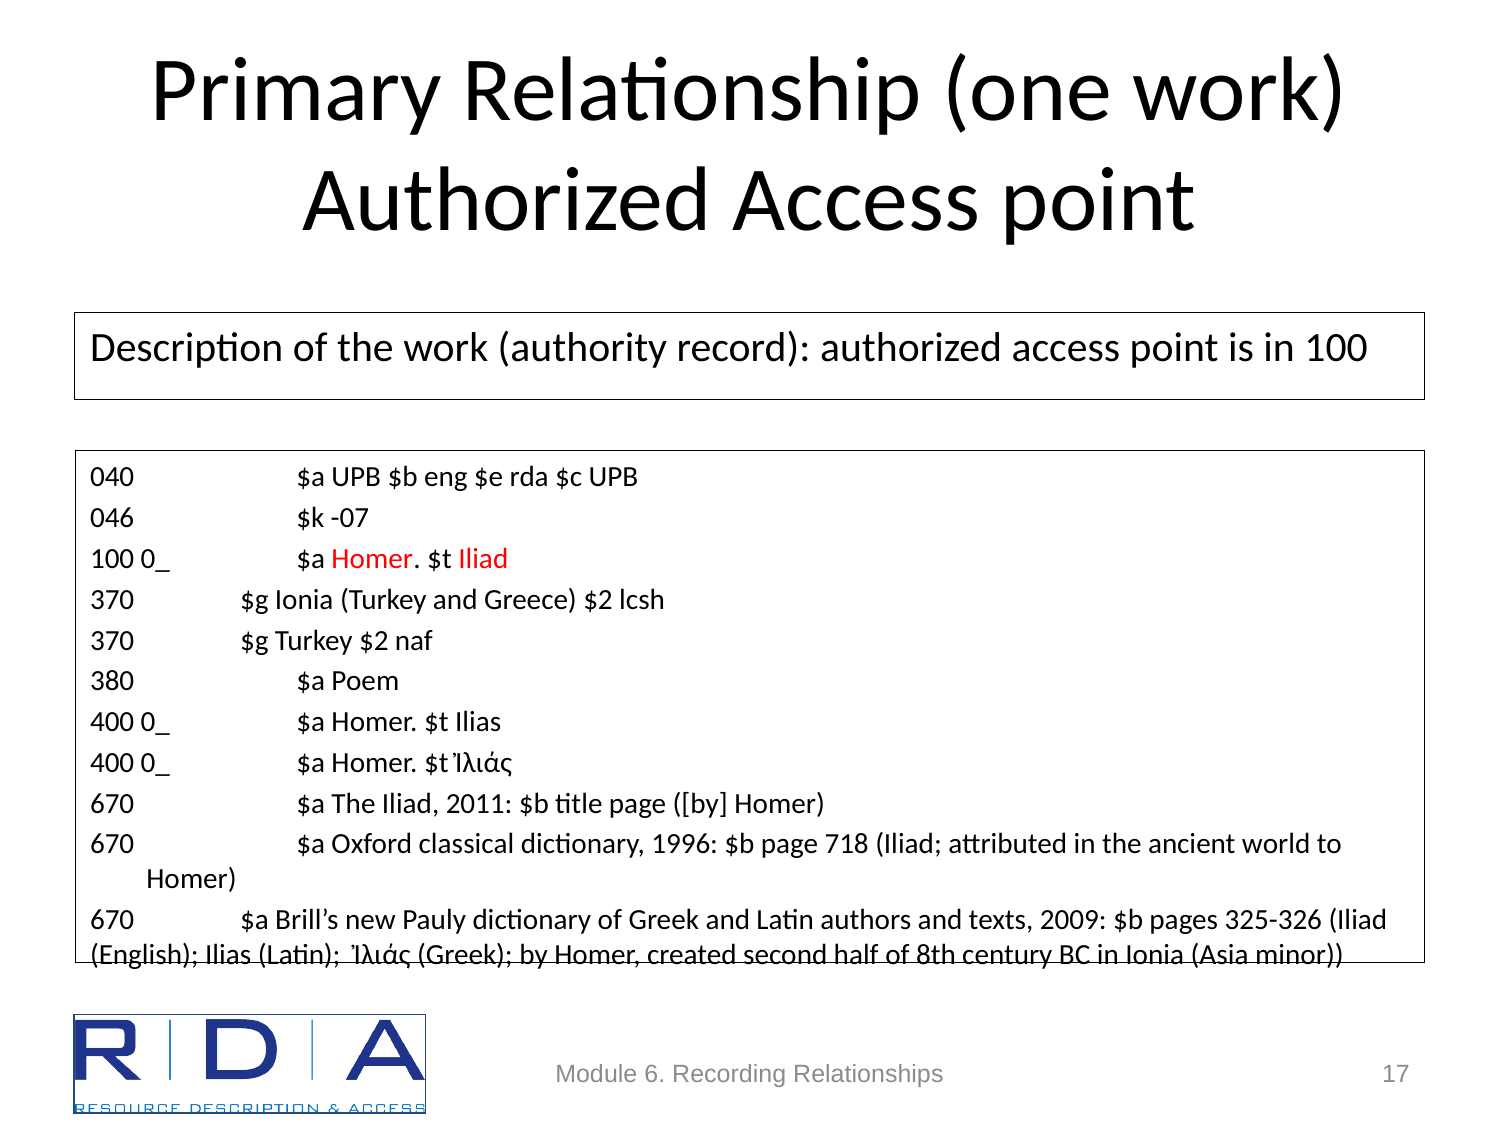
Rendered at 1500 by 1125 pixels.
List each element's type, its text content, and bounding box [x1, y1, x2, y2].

picture [75, 1015, 425, 1112]
list 040 $a UPB $b eng $e rda $c UPB 046 $k -07 100 0_ $a Homer. $t Iliad 370 $g Ionia (Turkey and Greece) $2 lcsh 370 $g Turkey $2 naf 380 $a Poem 400 0_ $a Homer. $t Ilias 400 0_ $a Homer. $t Ἰλιάς 670 $a The Iliad, 2011: $b title page ([by] Homer) 670 $a Oxford classical dictionary, 1996: $b page 718 (Iliad; attributed in the ancient world to Homer) 670 $a Brill’s new Pauly dictionary of Greek and Latin authors and texts, 2009: $b pages 325-326 (Iliad (English); Ilias (Latin); Ἰλιάς (Greek); by Homer, created second half of 8th century BC in Ionia (Asia minor)) [75, 450, 1425, 963]
title Primary Relationship (one work) Authorized Access point [75, 45, 1425, 233]
slide_number 17 [1074, 1042, 1425, 1103]
text_box Description of the work (authority record): authorized access point is in 100 [74, 312, 1425, 400]
footer Module 6. Recording Relationships [512, 1042, 988, 1103]
